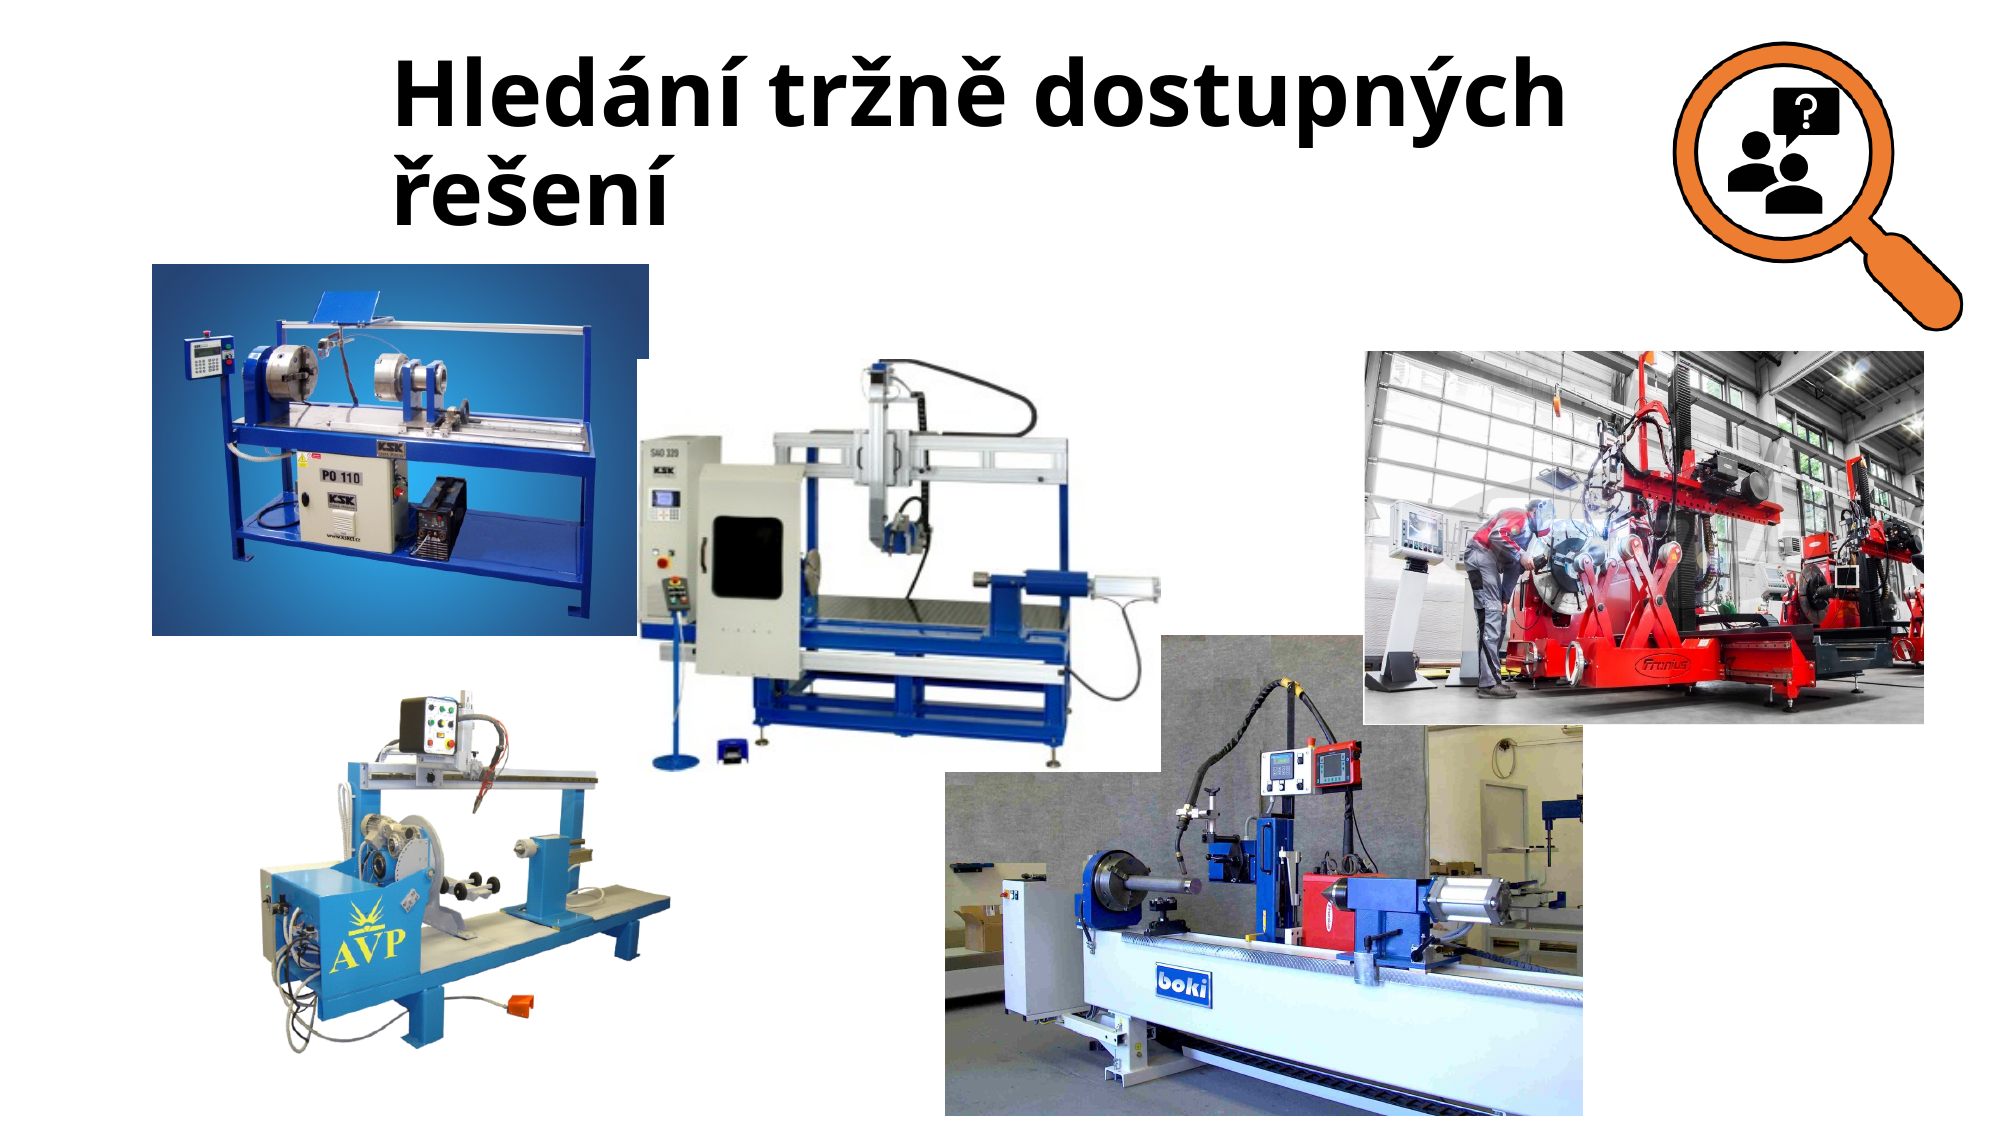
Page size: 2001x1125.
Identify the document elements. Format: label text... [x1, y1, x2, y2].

picture [233, 12, 1992, 1117]
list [151, 264, 649, 636]
title Hledání tržně dostupných řešení [375, 54, 1612, 238]
